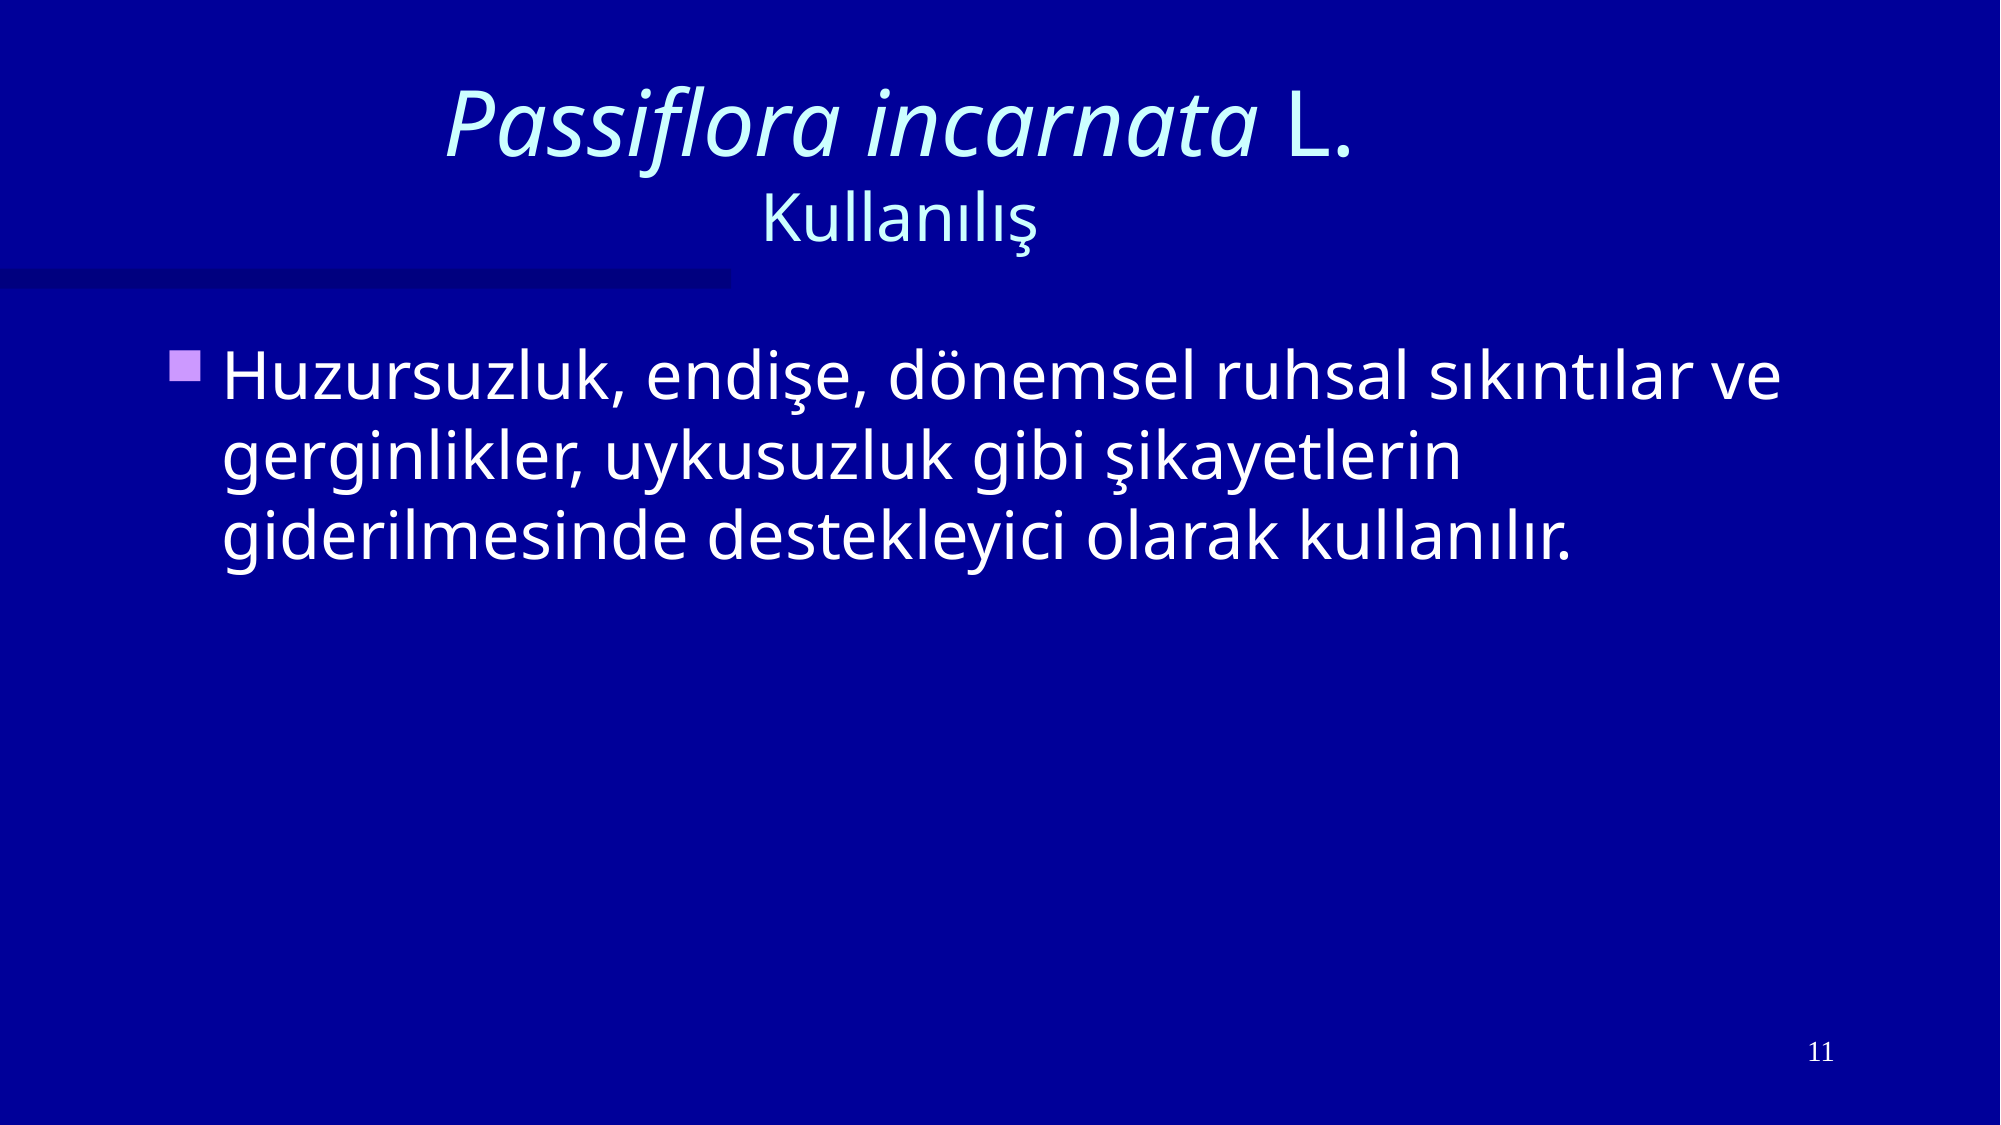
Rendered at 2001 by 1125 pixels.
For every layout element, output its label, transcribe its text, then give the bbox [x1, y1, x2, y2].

list Huzursuzluk, endişe, dönemsel ruhsal sıkıntılar ve gerginlikler, uykusuzluk gibi şikayetlerin giderilmesinde destekleyici olarak kullanılır. [149, 324, 1851, 1001]
title Passiflora incarnata L. Kullanılış [49, 74, 1751, 263]
slide_number 11 [1433, 1024, 1851, 1101]
